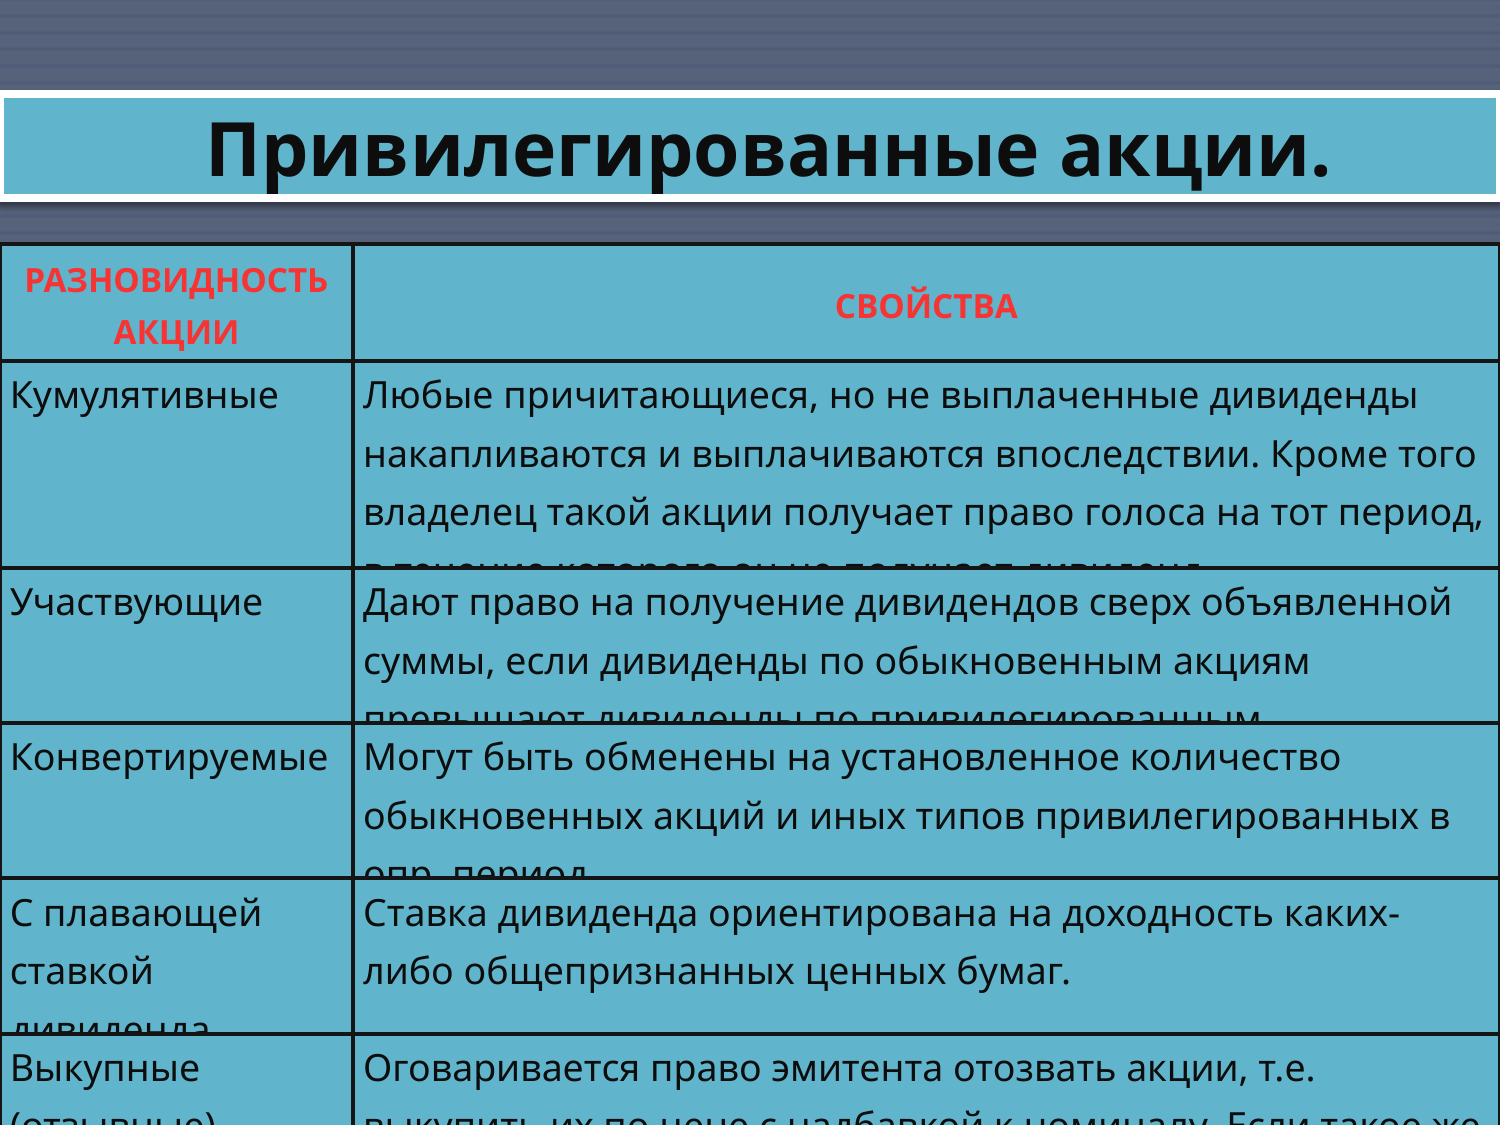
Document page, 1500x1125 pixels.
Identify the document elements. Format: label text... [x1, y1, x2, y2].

table_cell Любые причитающиеся, но не выплаченные дивиденды накапливаются и выплачиваются впоследствии. Кроме того владелец такой акции получает право голоса на тот период, в течение которого он не получает дивиденд. [355, 363, 1498, 566]
text_box Привилегированные акции. [0, 90, 1500, 202]
table_cell Могут быть обменены на установленное количество обыкновенных акций и иных типов привилегированных в опр. период. [355, 725, 1498, 876]
table_cell Дают право на получение дивидендов сверх объявленной суммы, если дивиденды по обыкновенным акциям превышают дивиденды по привилегированным. [355, 570, 1498, 721]
table_header СВОЙСТВА [355, 246, 1498, 359]
table_header РАЗНОВИДНОСТЬ АКЦИИ [2, 246, 351, 359]
table_cell Ставка дивиденда ориентирована на доходность каких-либо общепризнанных ценных бумаг. [355, 880, 1498, 1032]
table_cell Кумулятивные [2, 363, 351, 566]
table_cell Участвующие [2, 570, 351, 721]
table_cell Оговаривается право эмитента отозвать акции, т.е. выкупить их по цене с надбавкой к номиналу. Если такое же право закрепляется за инвестором, то они называются возвратными. [355, 1036, 1498, 1125]
table_cell Конвертируемые [2, 725, 351, 876]
table_cell С плавающей ставкой дивиденда [2, 880, 351, 1032]
table_cell Выкупные (отзывные) [2, 1036, 351, 1125]
